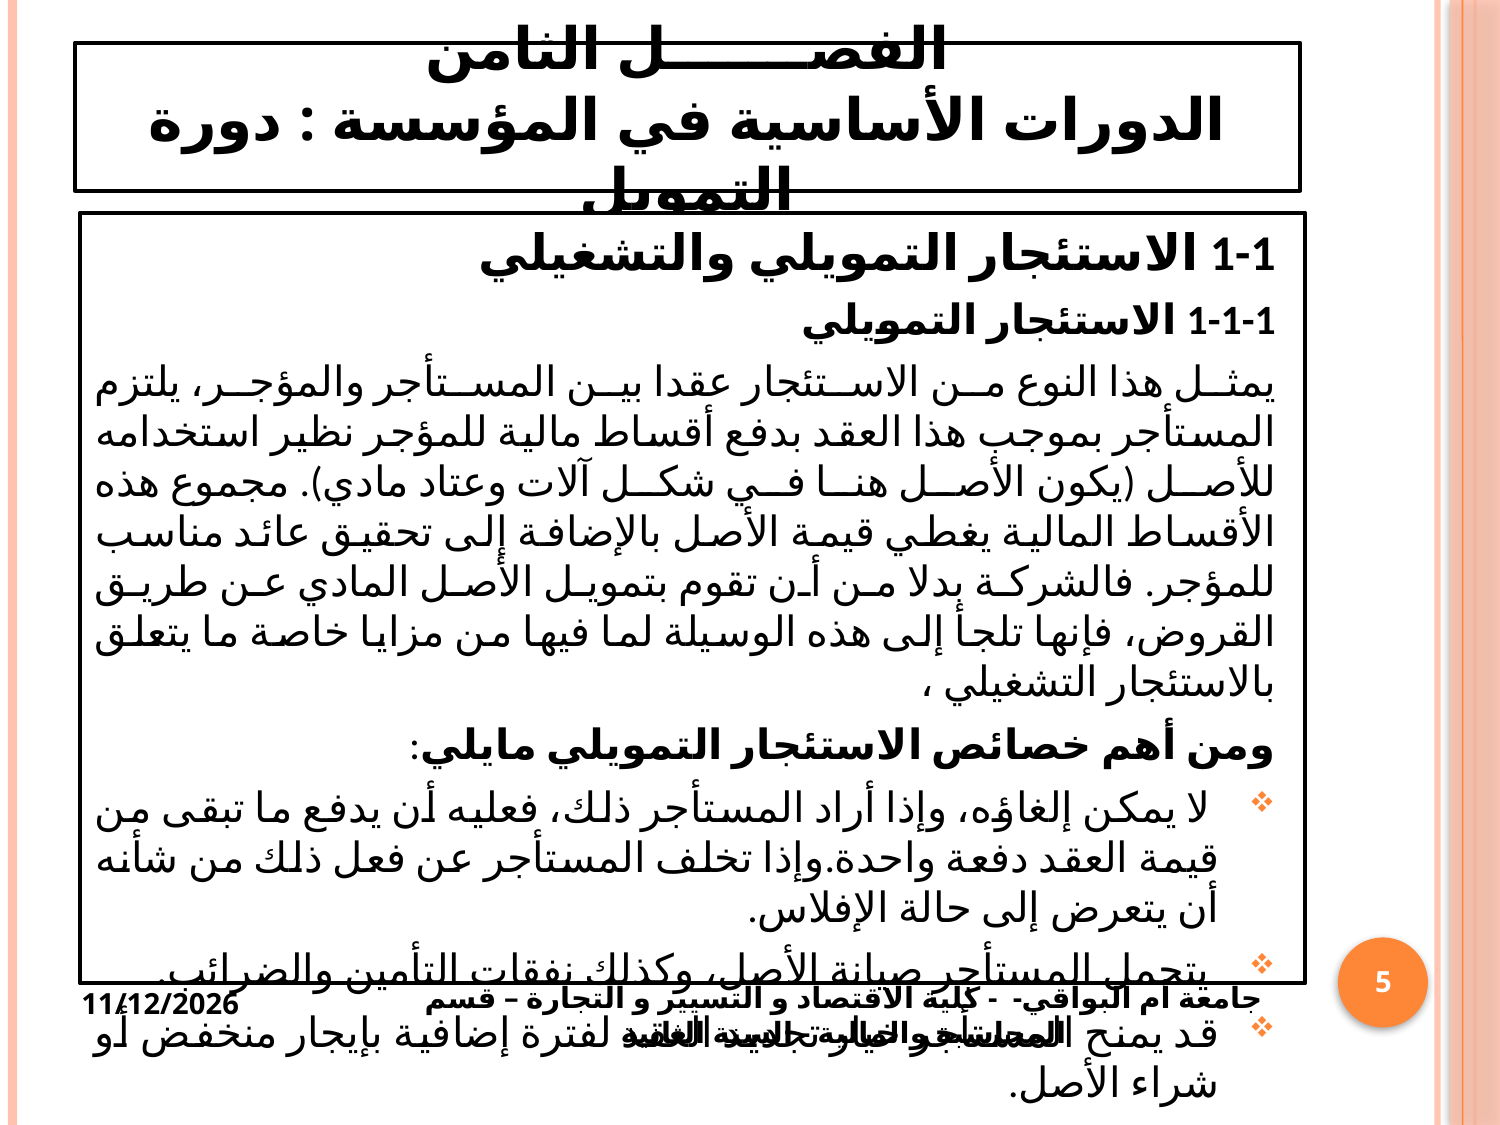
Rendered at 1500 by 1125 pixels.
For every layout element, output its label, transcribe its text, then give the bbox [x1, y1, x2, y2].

slide_number 5 [1333, 940, 1434, 1027]
title الفصـــــــل الثامن الدورات الأساسية في المؤسسة : دورة التمويل [73, 41, 1302, 193]
list 1-1 الاستئجار التمويلي والتشغيلي 1-1-1 الاستئجار التمويلي يمثل هذا النوع من الاستئجار عقدا بين المستأجر والمؤجر، يلتزم المستأجر بموجب هذا العقد بدفع أقساط مالية للمؤجر نظير استخدامه للأصل (يكون الأصل هنا في شكل آلات وعتاد مادي). مجموع هذه الأقساط المالية يغطي قيمة الأصل بالإضافة إلى تحقيق عائد مناسب للمؤجر. فالشركة بدلا من أن تقوم بتمويل الأصل المادي عن طريق القروض، فإنها تلجأ إلى هذه الوسيلة لما فيها من مزايا خاصة ما يتعلق بالاستئجار التشغيلي ، ومن أهم خصائص الاستئجار التمويلي مايلي: لا يمكن إلغاؤه، وإذا أراد المستأجر ذلك، فعليه أن يدفع ما تبقى من قيمة العقد دفعة واحدة.وإذا تخلف المستأجر عن فعل ذلك من شأنه أن يتعرض إلى حالة الإفلاس. يتحمل المستأجر صيانة الأصل، وكذلك نفقات التأمين والضرائب. قد يمنح المستأجر خيار تجديد العقد لفترة إضافية بإيجار منخفض أو شراء الأصل. [78, 211, 1307, 978]
footer جامعة أم البواقي- - كلية الاقتصاد و التسيير و التجارة – قسم المحاسبة والمالية - السنة الثانية [372, 978, 1315, 1050]
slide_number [66, 969, 398, 1041]
